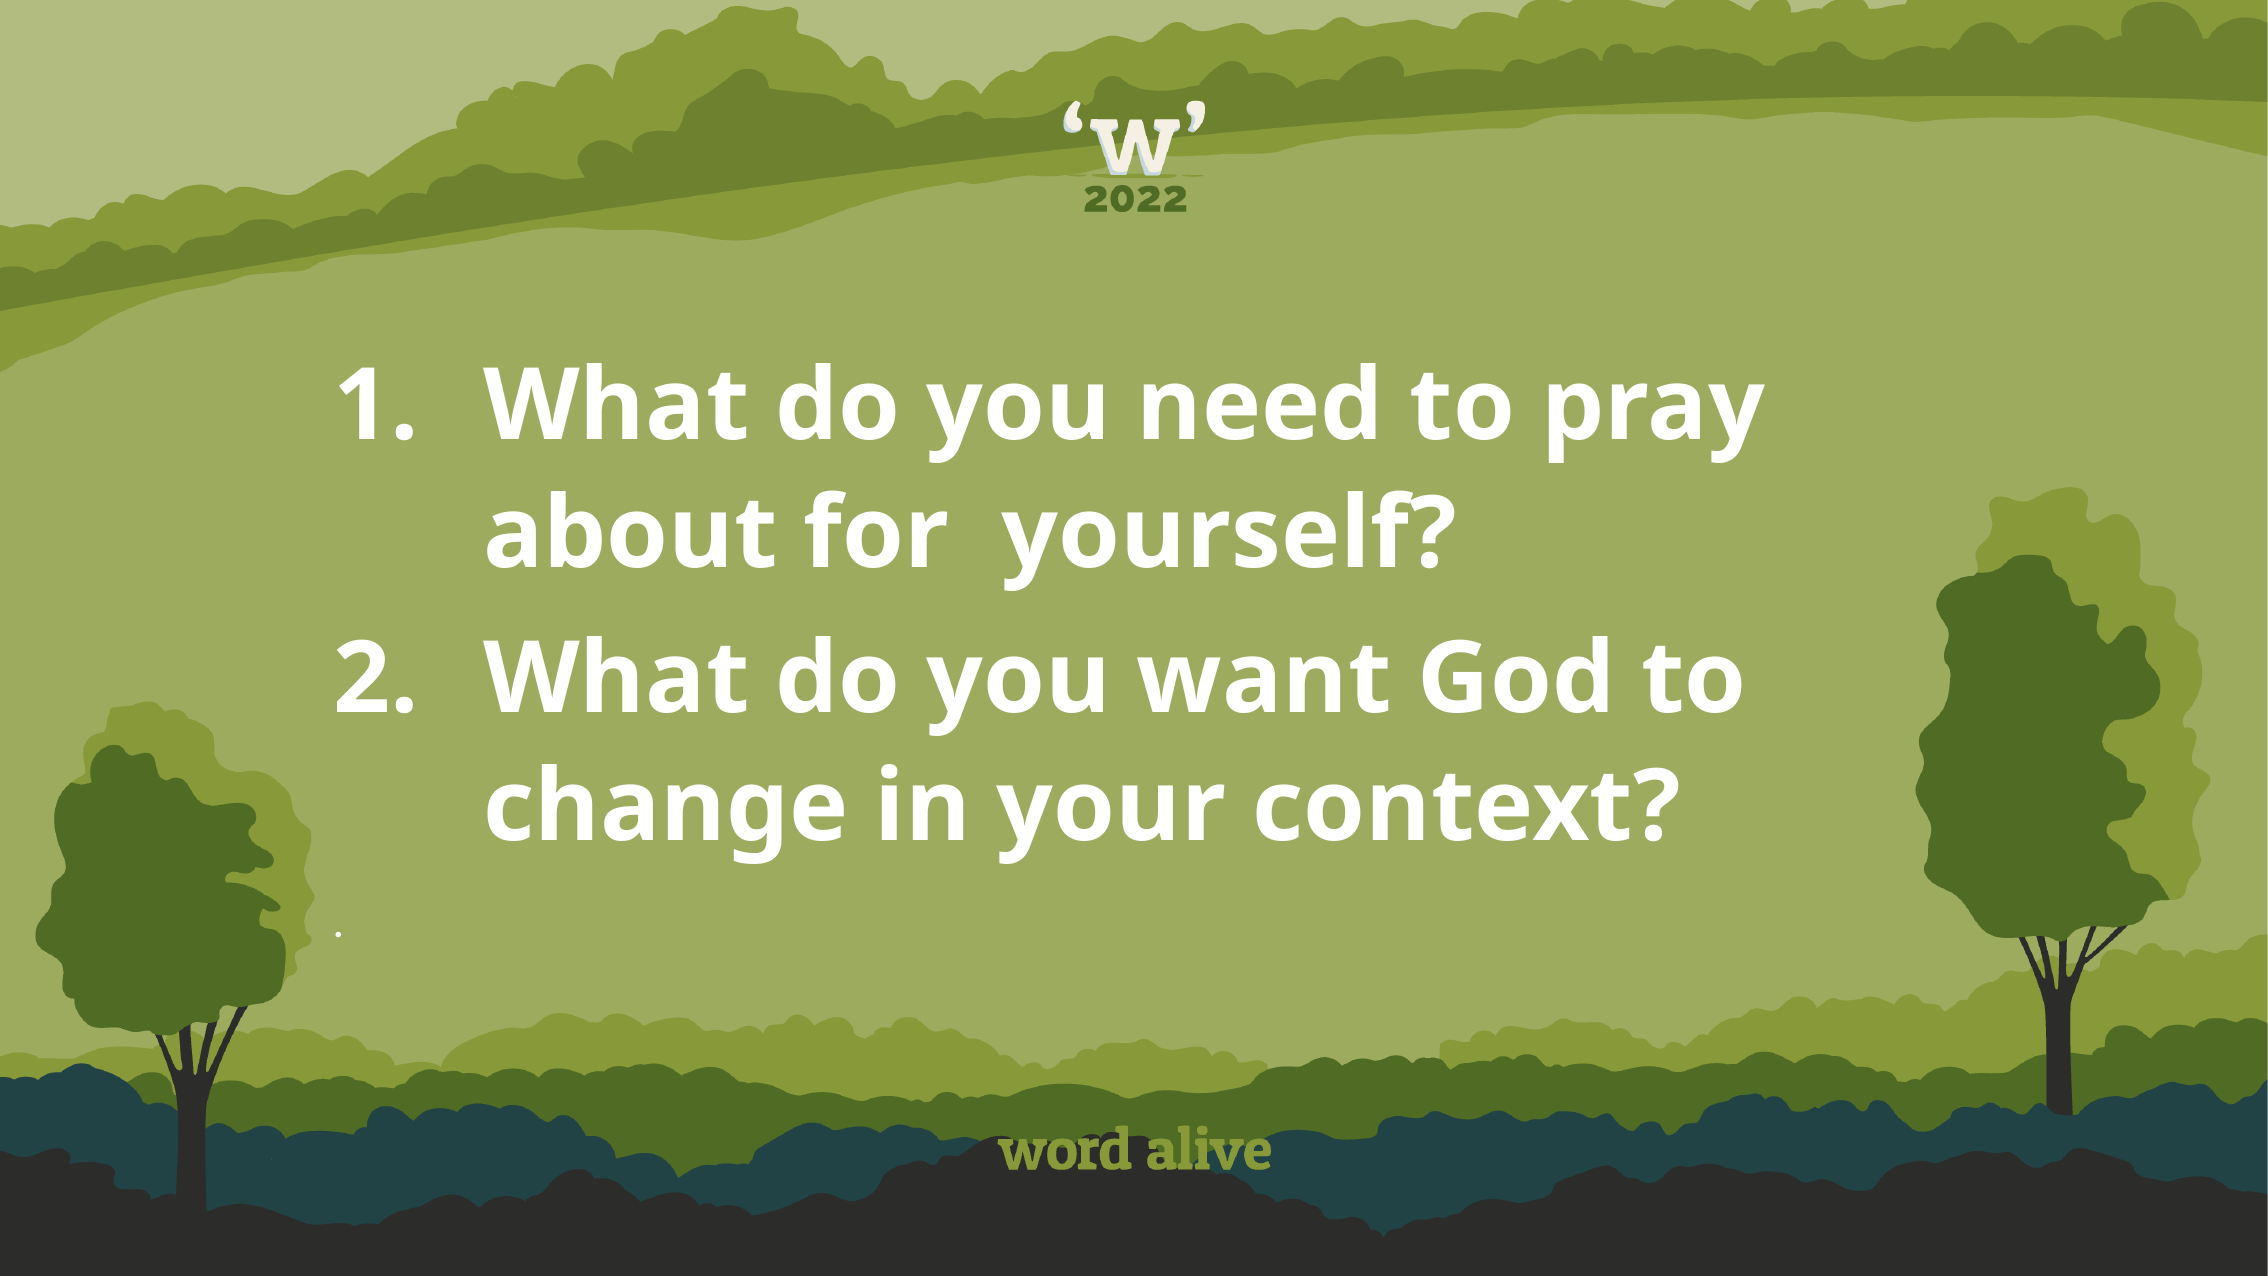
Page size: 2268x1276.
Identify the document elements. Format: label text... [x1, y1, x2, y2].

picture [0, 0, 2268, 1276]
text_box What do you need to pray about for yourself? What do you want God to change in your context? . [328, 325, 2008, 950]
